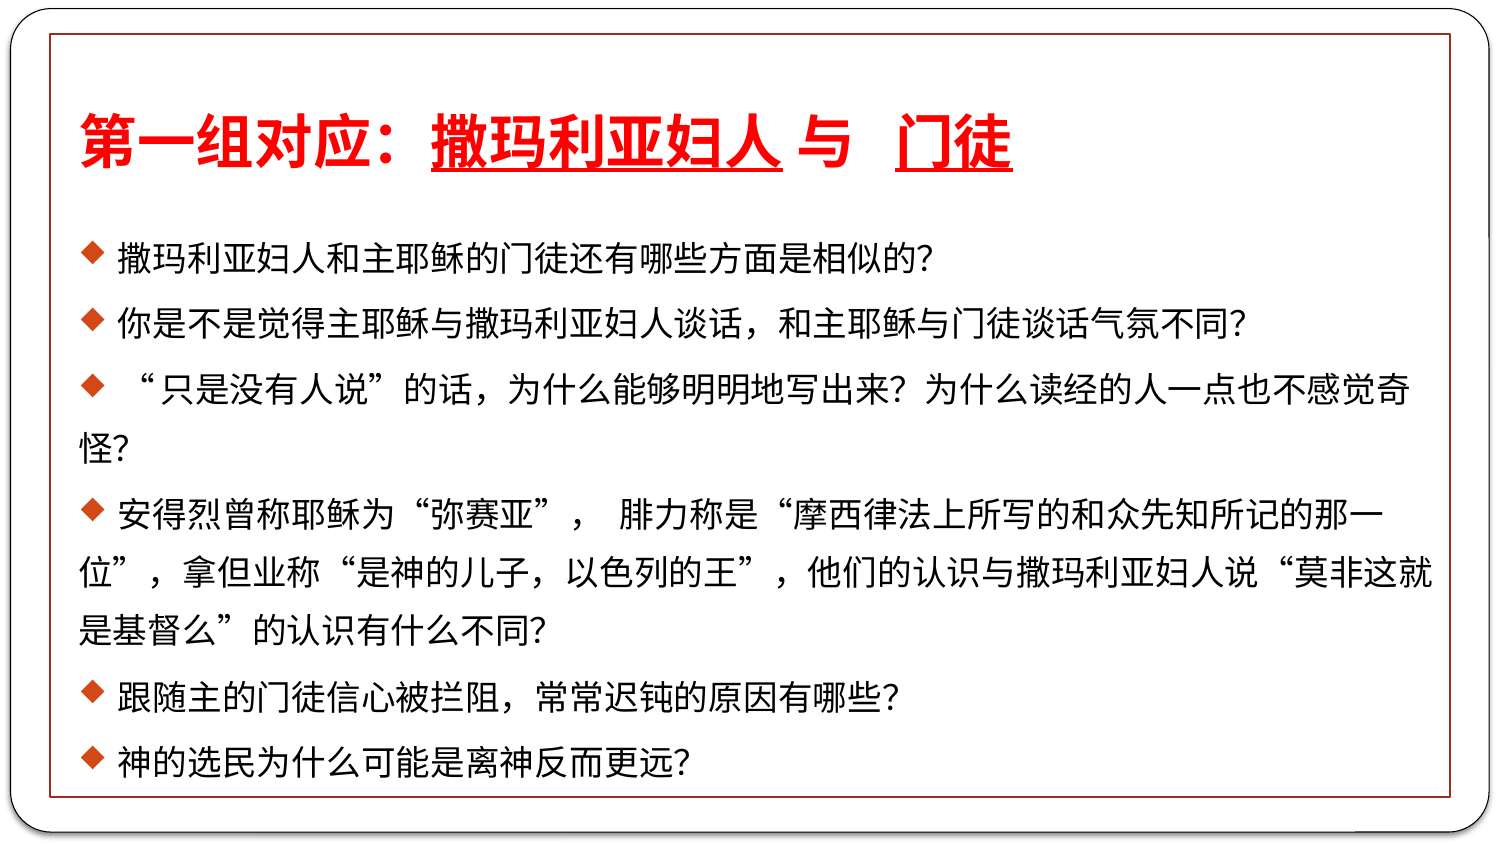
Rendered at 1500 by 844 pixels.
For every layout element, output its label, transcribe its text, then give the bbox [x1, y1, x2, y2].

list 第一组对应：撒玛利亚妇人 与 门徒 撒玛利亚妇人和主耶稣的门徒还有哪些方面是相似的？ 你是不是觉得主耶稣与撒玛利亚妇人谈话，和主耶稣与门徒谈话气氛不同？ “只是没有人说”的话，为什么能够明明地写出来？为什么读经的人一点也不感觉奇怪？ 安得烈曾称耶稣为“弥赛亚”， 腓力称是“摩西律法上所写的和众先知所记的那一位”，拿但业称“是神的儿子，以色列的王”，他们的认识与撒玛利亚妇人说“莫非这就是基督么”的认识有什么不同？ 跟随主的门徒信心被拦阻，常常迟钝的原因有哪些？ 神的选民为什么可能是离神反而更远？ [49, 33, 1451, 798]
